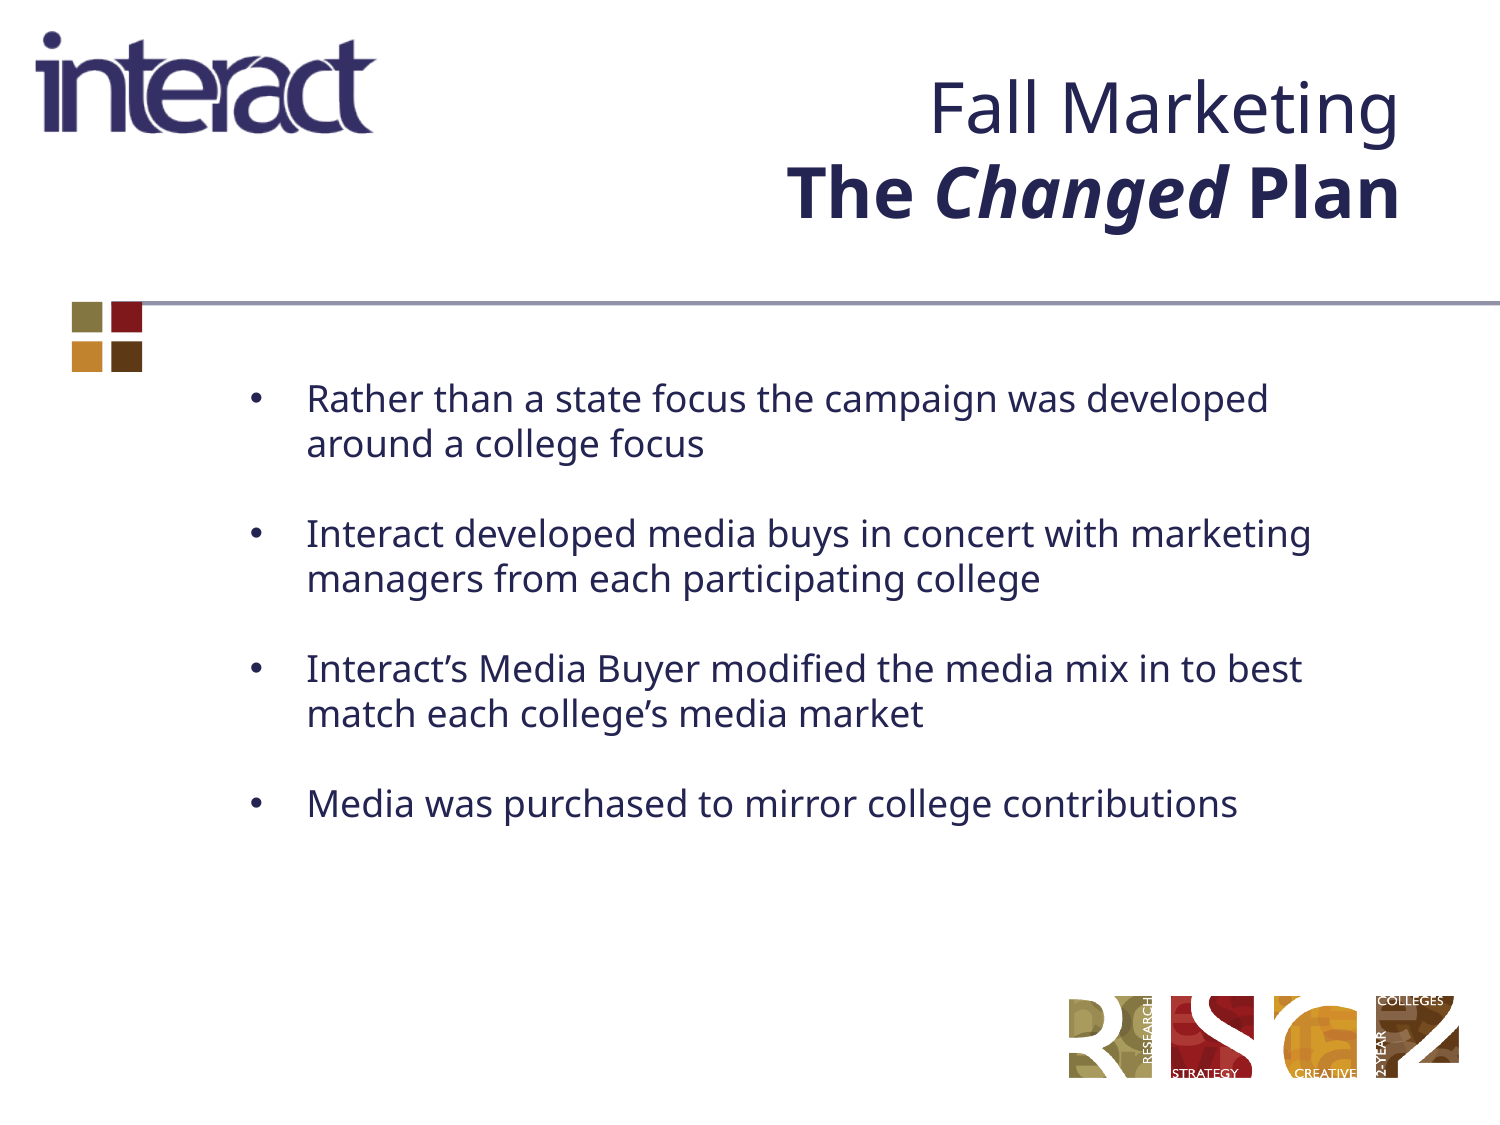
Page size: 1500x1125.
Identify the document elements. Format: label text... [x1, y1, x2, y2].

text_box Rather than a state focus the campaign was developed around a college focus Interact developed media buys in concert with marketing managers from each participating college Interact’s Media Buyer modified the media mix in to best match each college’s media market Media was purchased to mirror college contributions [249, 382, 1338, 925]
picture [1274, 995, 1357, 1079]
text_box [71, 301, 1500, 373]
picture [1171, 995, 1255, 1079]
picture [35, 31, 398, 169]
picture [1069, 995, 1152, 1079]
picture [1376, 995, 1460, 1079]
text_box Fall Marketing The Changed Plan [162, 62, 1402, 287]
